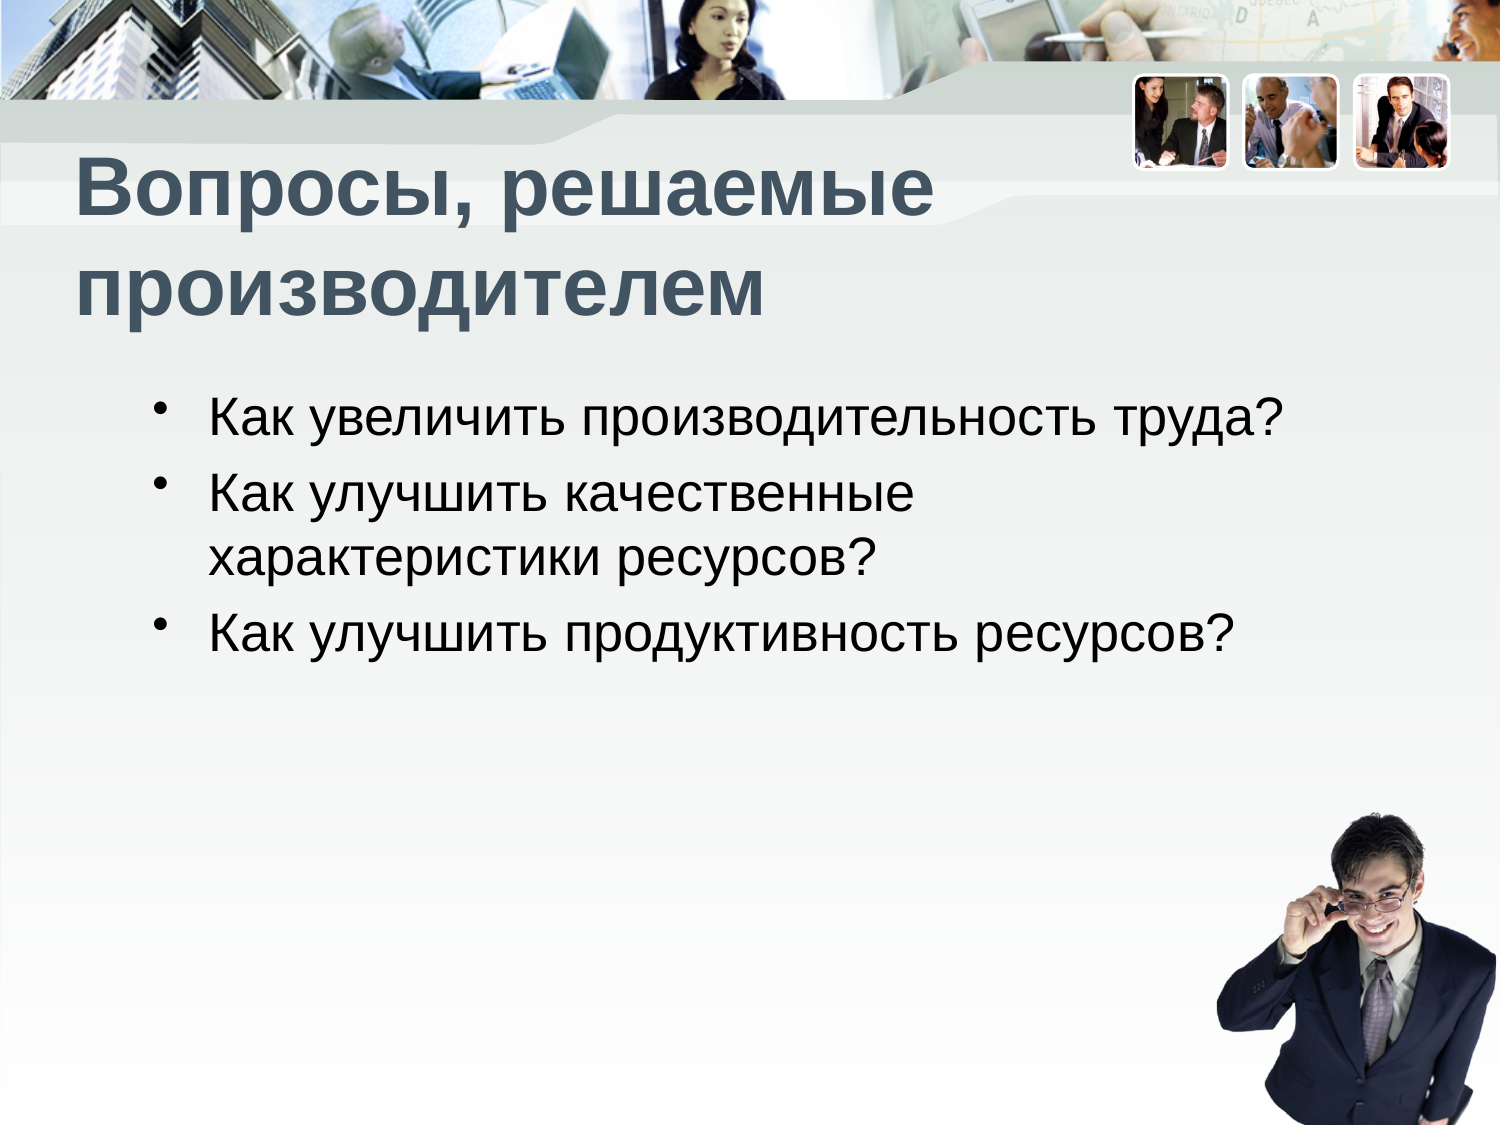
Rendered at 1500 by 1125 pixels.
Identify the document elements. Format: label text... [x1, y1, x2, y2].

list Как увеличить производительность труда? Как улучшить качественные характеристики ресурсов? Как улучшить продуктивность ресурсов? [137, 373, 1317, 857]
picture [1357, 77, 1447, 167]
picture [0, 0, 1500, 101]
picture [1136, 77, 1226, 126]
picture [1216, 812, 1497, 1125]
title Вопросы, решаемые производителем [59, 126, 1438, 339]
picture [1246, 77, 1336, 126]
